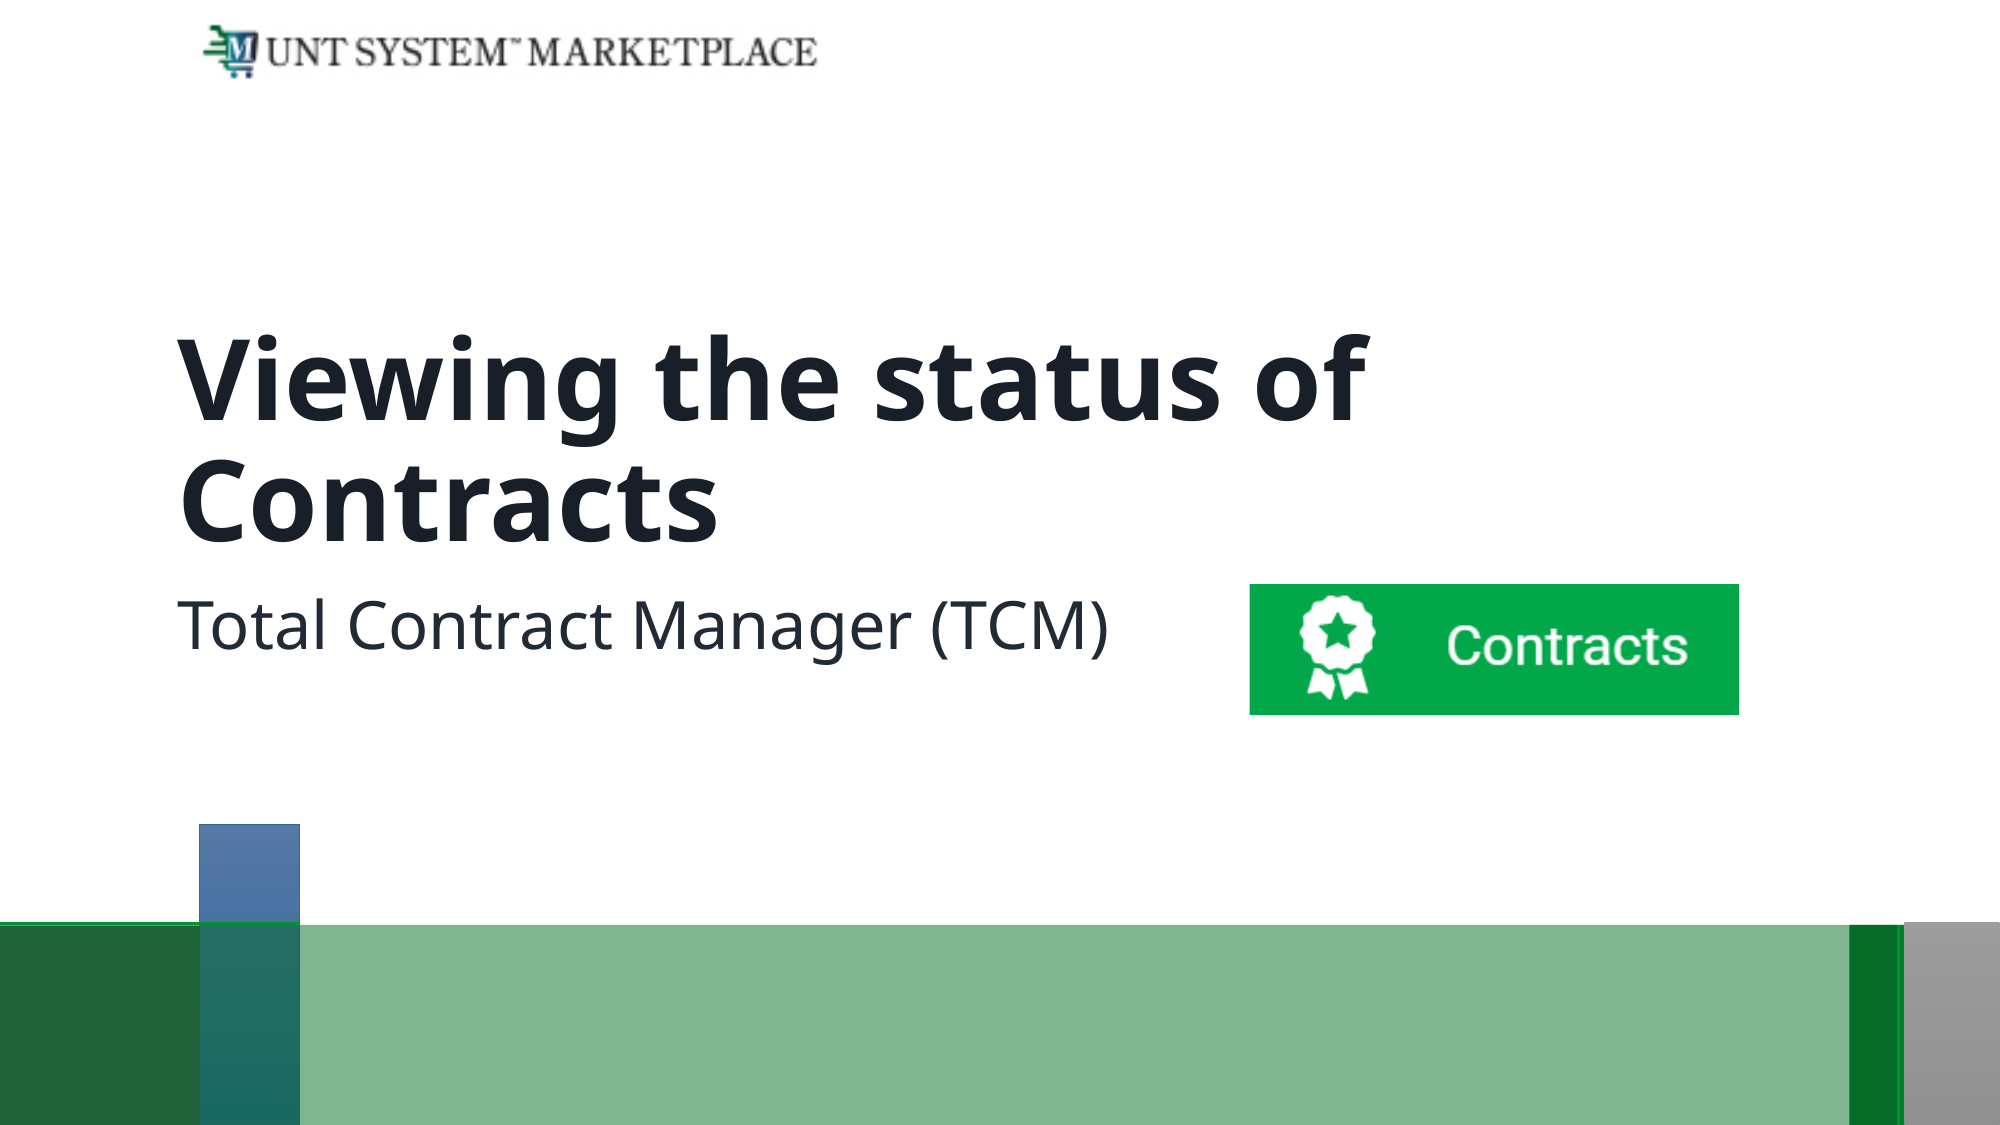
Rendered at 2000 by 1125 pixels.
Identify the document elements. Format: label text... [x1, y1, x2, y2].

picture [199, 21, 825, 84]
title Viewing the status of Contracts [162, 133, 1888, 574]
subtitle Total Contract Manager (TCM) [162, 584, 1888, 768]
picture [1249, 584, 1739, 715]
